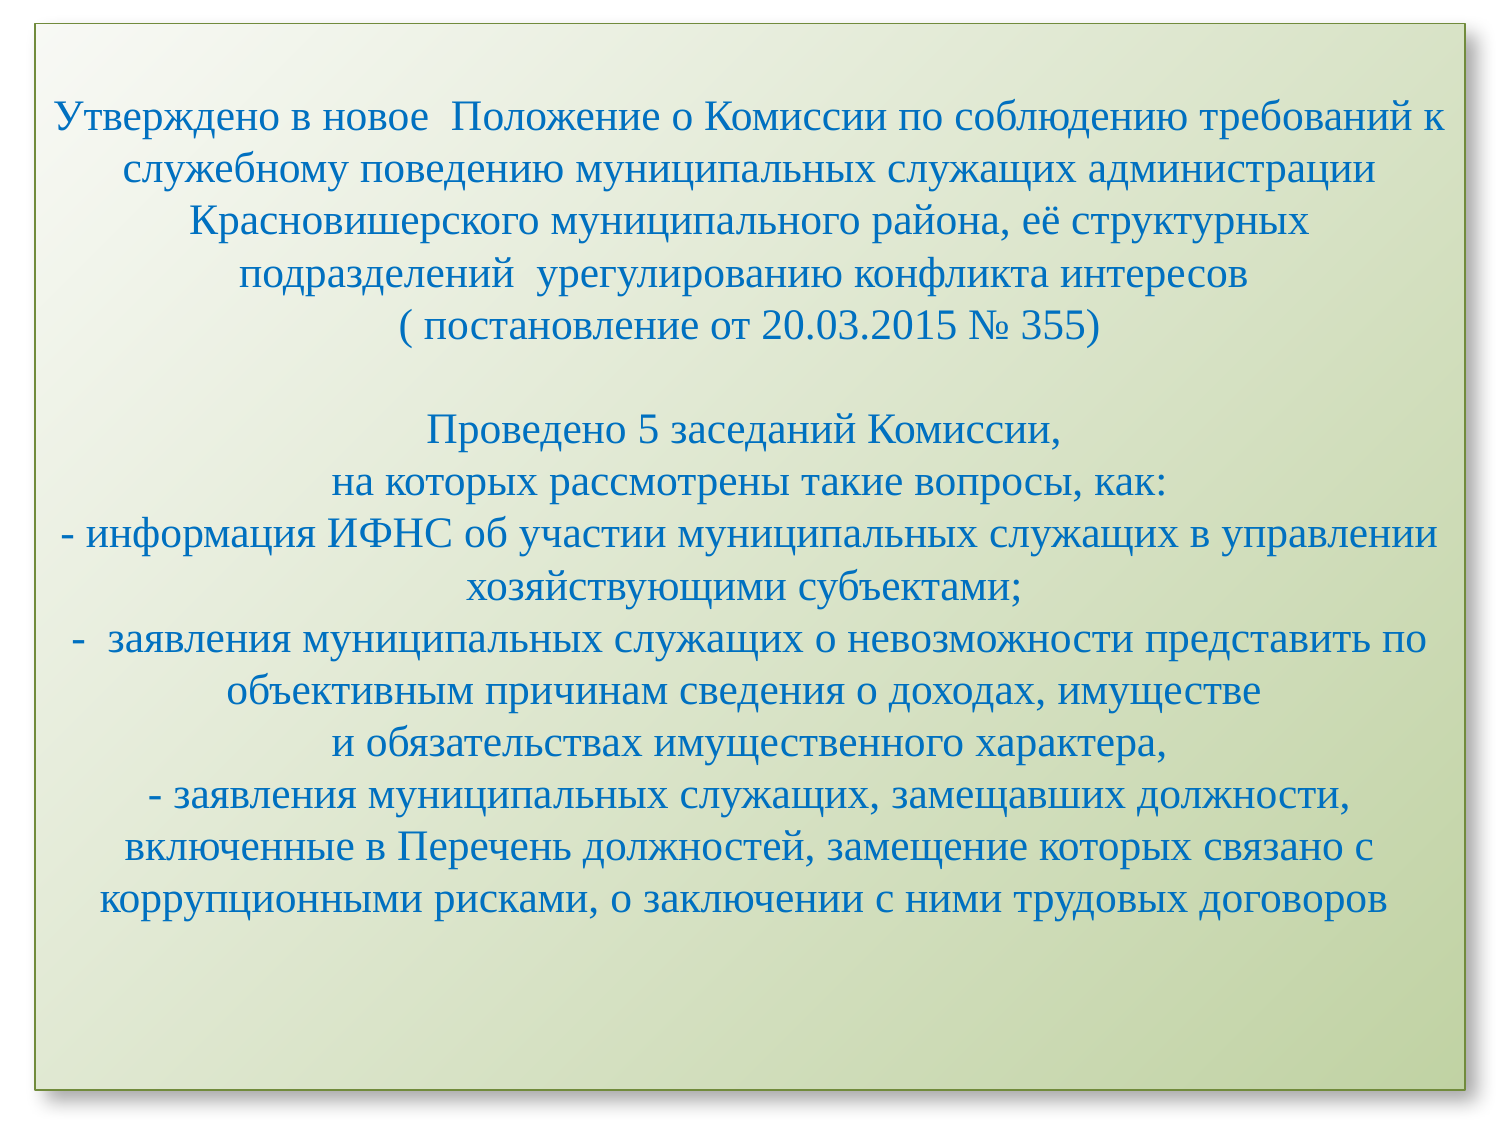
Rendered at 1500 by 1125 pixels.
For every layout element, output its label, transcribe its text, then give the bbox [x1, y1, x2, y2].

title Утверждено в новое Положение о Комиссии по соблюдению требований к служебному поведению муниципальных служащих администрации Красновишерского муниципального района, её структурных подразделений урегулированию конфликта интересов ( постановление от 20.03.2015 № 355) Проведено 5 заседаний Комиссии, на которых рассмотрены такие вопросы, как: - информация ИФНС об участии муниципальных служащих в управлении хозяйствующими субъектами; - заявления муниципальных служащих о невозможности представить по объективным причинам сведения о доходах, имуществе и обязательствах имущественного характера, - заявления муниципальных служащих, замещавших должности, включенные в Перечень должностей, замещение которых связано с коррупционными рисками, о заключении с ними трудовых договоров [34, 23, 1466, 1091]
